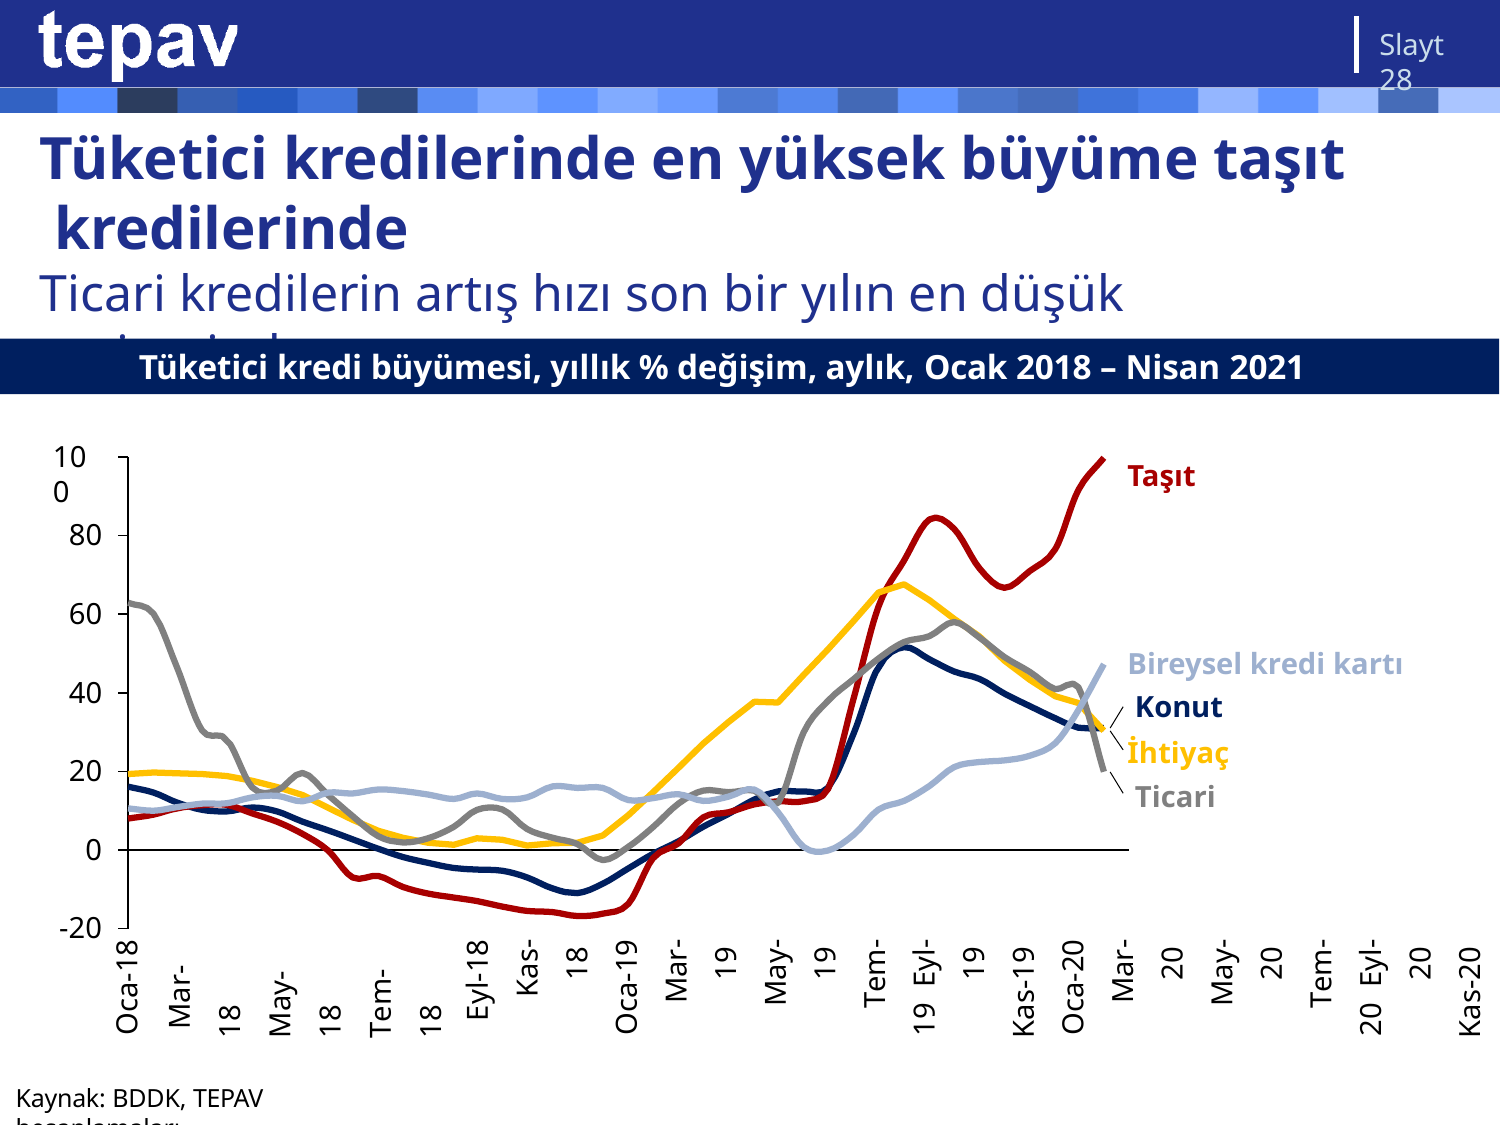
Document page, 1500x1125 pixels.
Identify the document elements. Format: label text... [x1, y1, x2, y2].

text_box Taşıt [1130, 454, 1202, 492]
text_box Kaynak: BDDK, TEPAV hesaplamaları [13, 1080, 423, 1125]
text_box Oca-18 Mar-18 May-18 Tem-18 Eyl-18 Kas-18 Oca-19 Mar-19 May-19 Tem-19 Eyl-19 Kas-19 Oca-20 Mar-20 May-20 Tem-20 Eyl-20 Kas-20 Oca-21 Mar-21 Nis-21 [108, 936, 1149, 1041]
text_box Tüketici kredi büyümesi, yıllık % değişim, aylık, Ocak 2018 – Nisan 2021 [136, 344, 1363, 386]
text_box [0, 338, 1500, 395]
text_box Ticari kredilerin artış hızı son bir yılın en düşük seviyesinde [37, 259, 1332, 338]
text_box 0 -20 [56, 828, 103, 945]
text_box 40 [66, 671, 103, 709]
text_box 80 60 [66, 514, 103, 630]
text_box Bireysel kredi kartı Konut İhtiyaç Ticari [1134, 635, 1408, 814]
title Tüketici kredilerinde en yüksek büyüme taşıt kredilerinde [37, 119, 1358, 310]
picture [0, 88, 1500, 113]
text_box Slayt 28 [1377, 24, 1486, 97]
text_box 20 [66, 750, 103, 788]
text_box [118, 454, 1129, 930]
text_box 100 [50, 435, 103, 508]
picture [37, 10, 238, 82]
